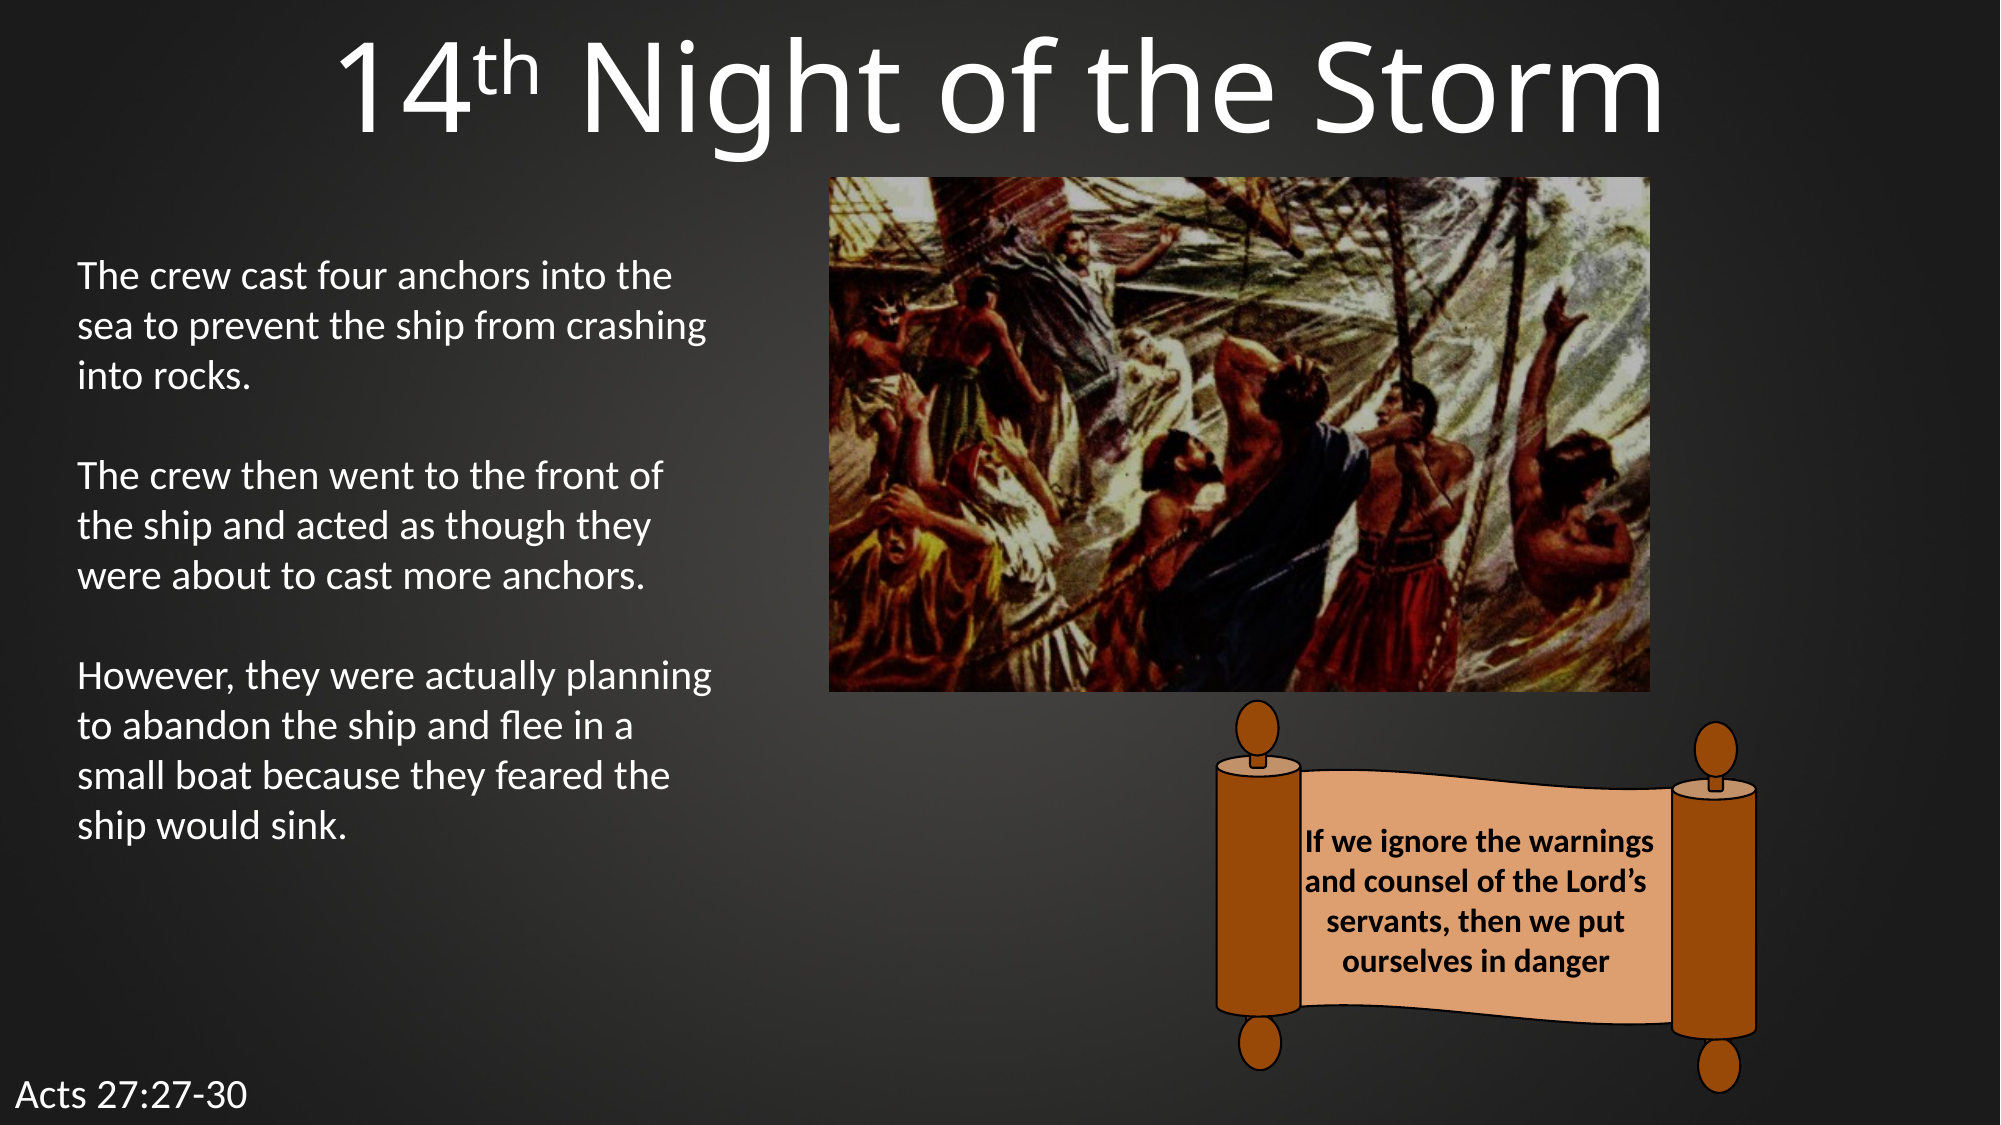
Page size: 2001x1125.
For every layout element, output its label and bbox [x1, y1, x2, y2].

picture [0, 0, 2000, 1125]
text_box [1216, 700, 1757, 1093]
